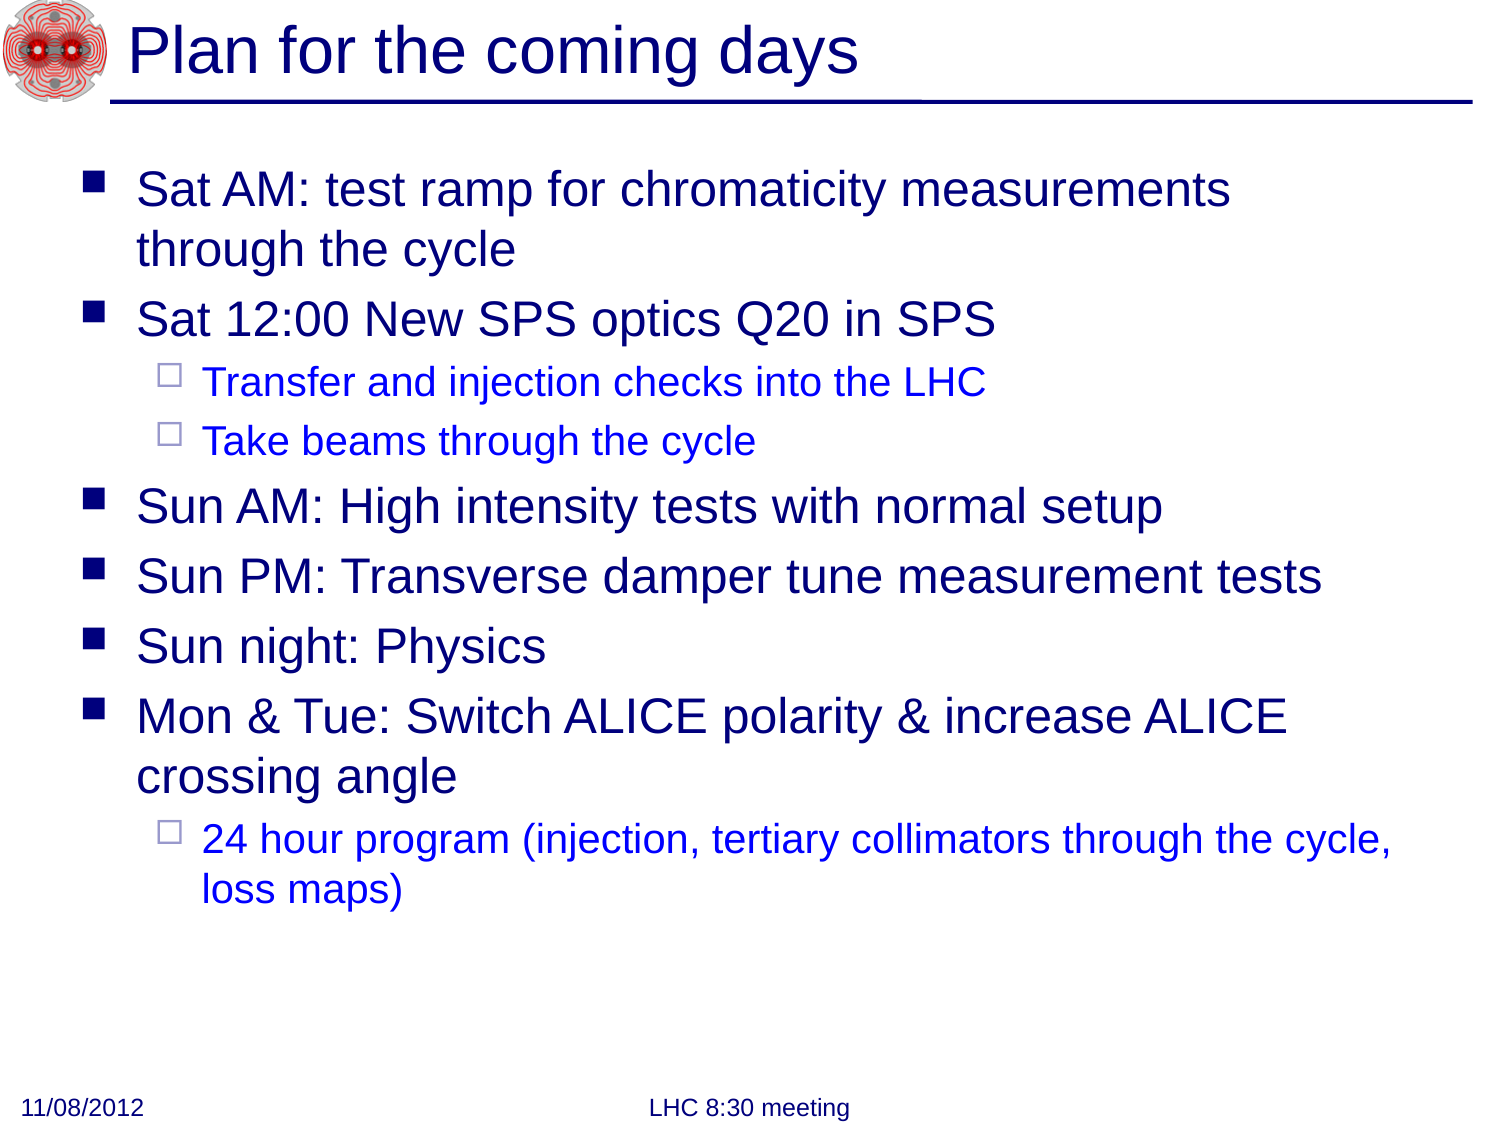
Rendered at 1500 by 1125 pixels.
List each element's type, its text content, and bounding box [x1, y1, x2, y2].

picture [0, 0, 108, 103]
list Sat AM: test ramp for chromaticity measurements through the cycle Sat 12:00 New SPS optics Q20 in SPS Transfer and injection checks into the LHC Take beams through the cycle Sun AM: High intensity tests with normal setup Sun PM: Transverse damper tune measurement tests Sun night: Physics Mon & Tue: Switch ALICE polarity & increase ALICE crossing angle 24 hour program (injection, tertiary collimators through the cycle, loss maps) [64, 148, 1416, 988]
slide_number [5, 1085, 356, 1125]
footer LHC 8:30 meeting [512, 1087, 988, 1125]
title Plan for the coming days [111, 3, 1463, 91]
